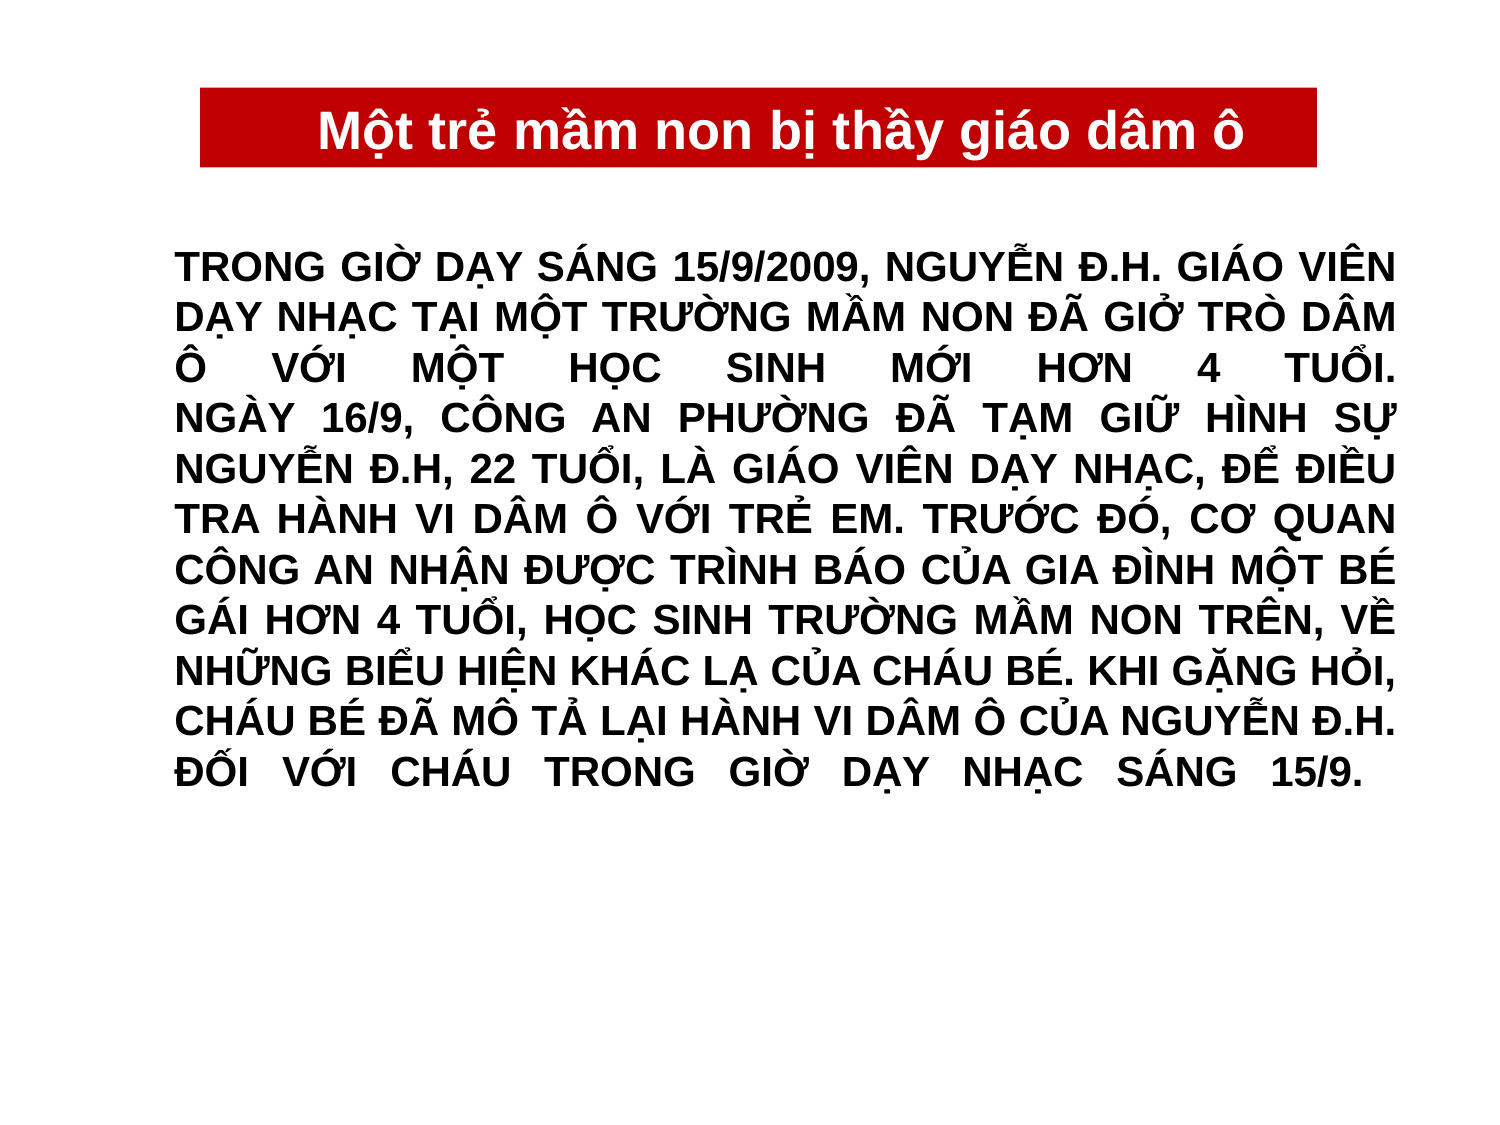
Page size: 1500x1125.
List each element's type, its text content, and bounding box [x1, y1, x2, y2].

title Trong giờ dạy sáng 15/9/2009, Nguyễn Đ.H. giáo viên dạy nhạc tại một trường mầm non đã giở trò dâm ô với một học sinh mới hơn 4 tuổi. Ngày 16/9, Công an phường đã tạm giữ hình sự Nguyễn Đ.H, 22 tuổi, là giáo viên dạy nhạc, để điều tra hành vi dâm ô với trẻ em. Trước đó, cơ quan Công an nhận được trình báo của gia đình một bé gái hơn 4 tuổi, học sinh trường mầm non trên, về những biểu hiện khác lạ của cháu bé. Khi gặng hỏi, cháu bé đã mô tả lại hành vi dâm ô của Nguyễn Đ.H. đối với cháu trong giờ dạy nhạc sáng 15/9. [159, 231, 1412, 870]
text_box Một trẻ mầm non bị thầy giáo dâm ô [200, 87, 1317, 168]
